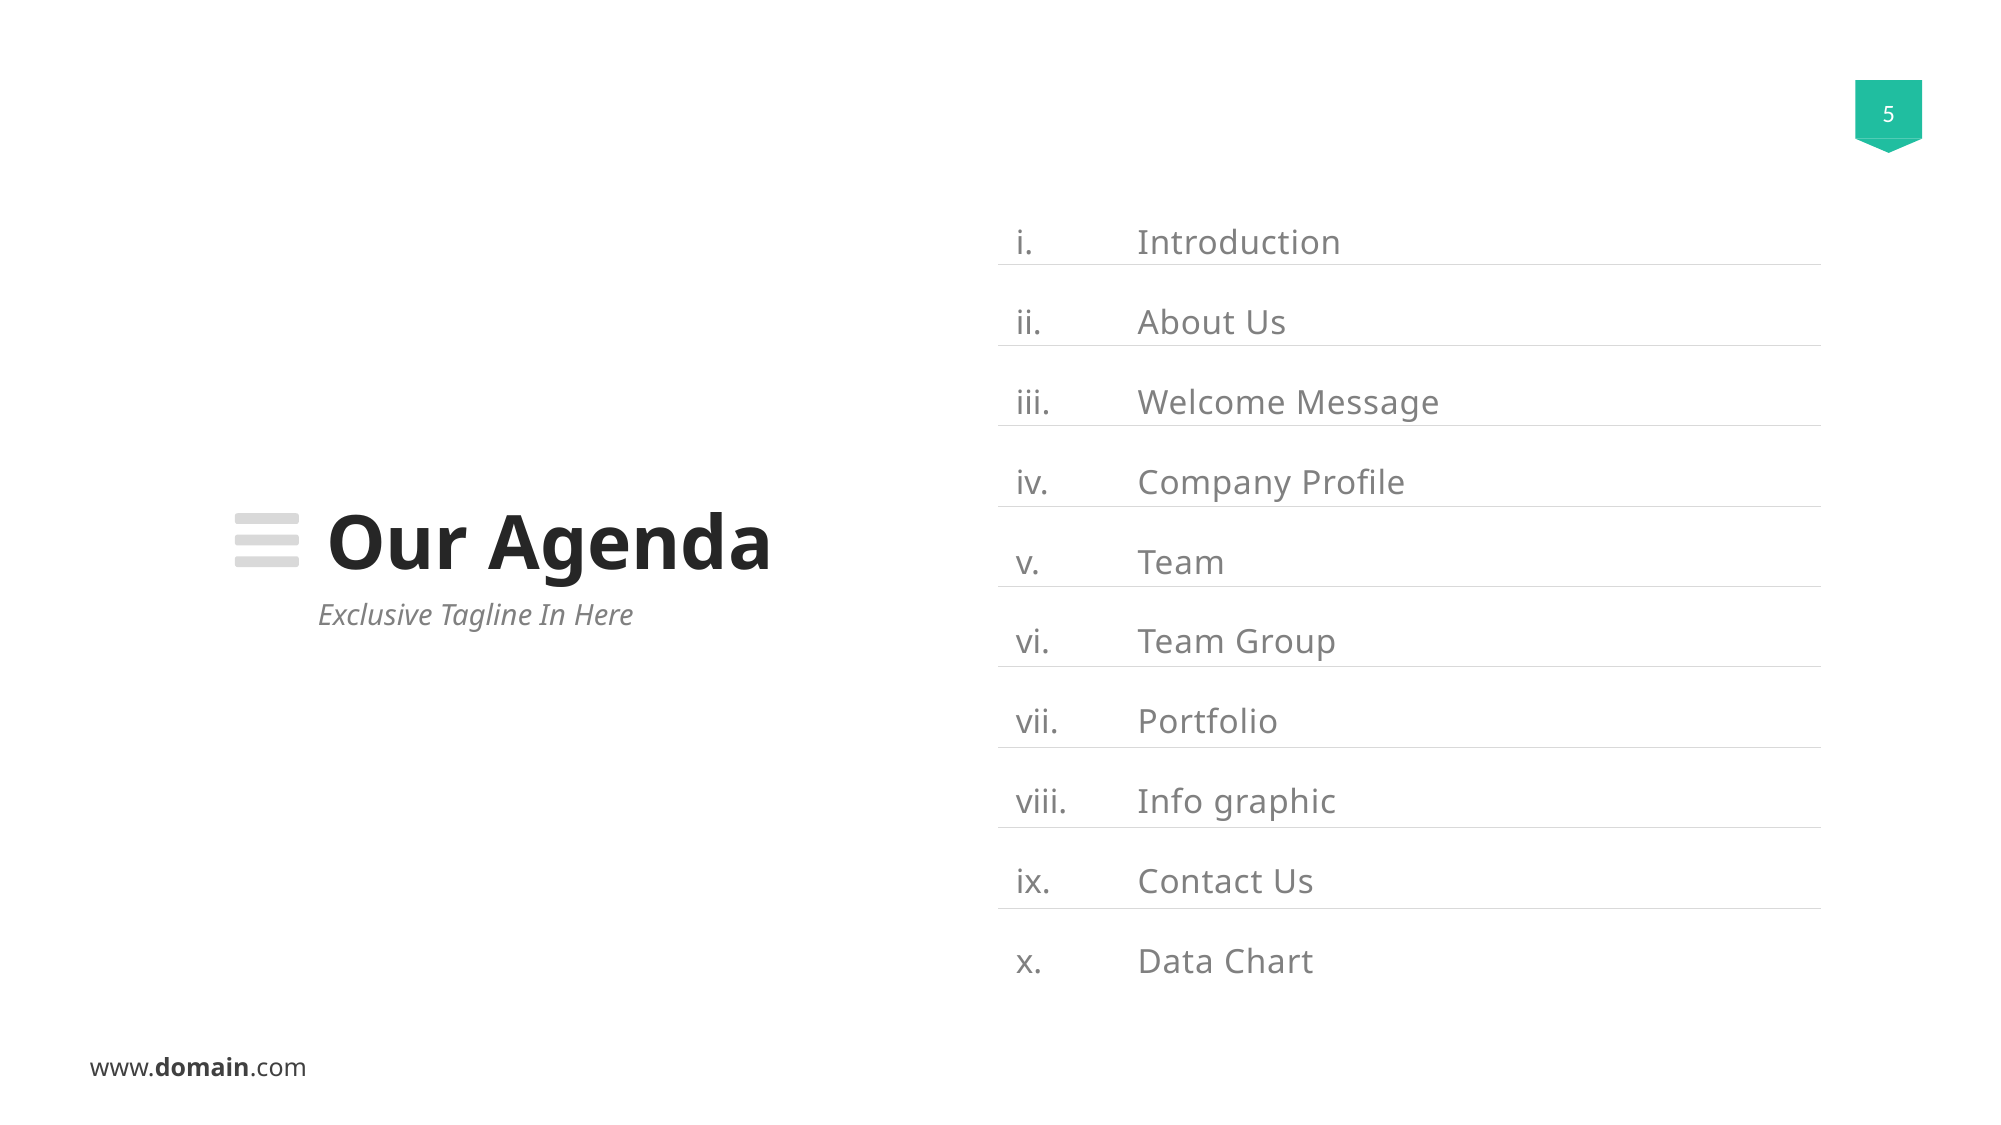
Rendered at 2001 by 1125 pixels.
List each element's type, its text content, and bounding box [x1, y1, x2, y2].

text_box [234, 556, 299, 568]
text_box Our Agenda [311, 487, 789, 592]
text_box Exclusive Tagline In Here [303, 588, 649, 639]
text_box [234, 513, 299, 524]
text_box [234, 534, 299, 546]
text_box Introduction About Us Welcome Message Company Profile Team Team Group Portfolio Info graphic Contact Us Data Chart [1001, 174, 1851, 988]
